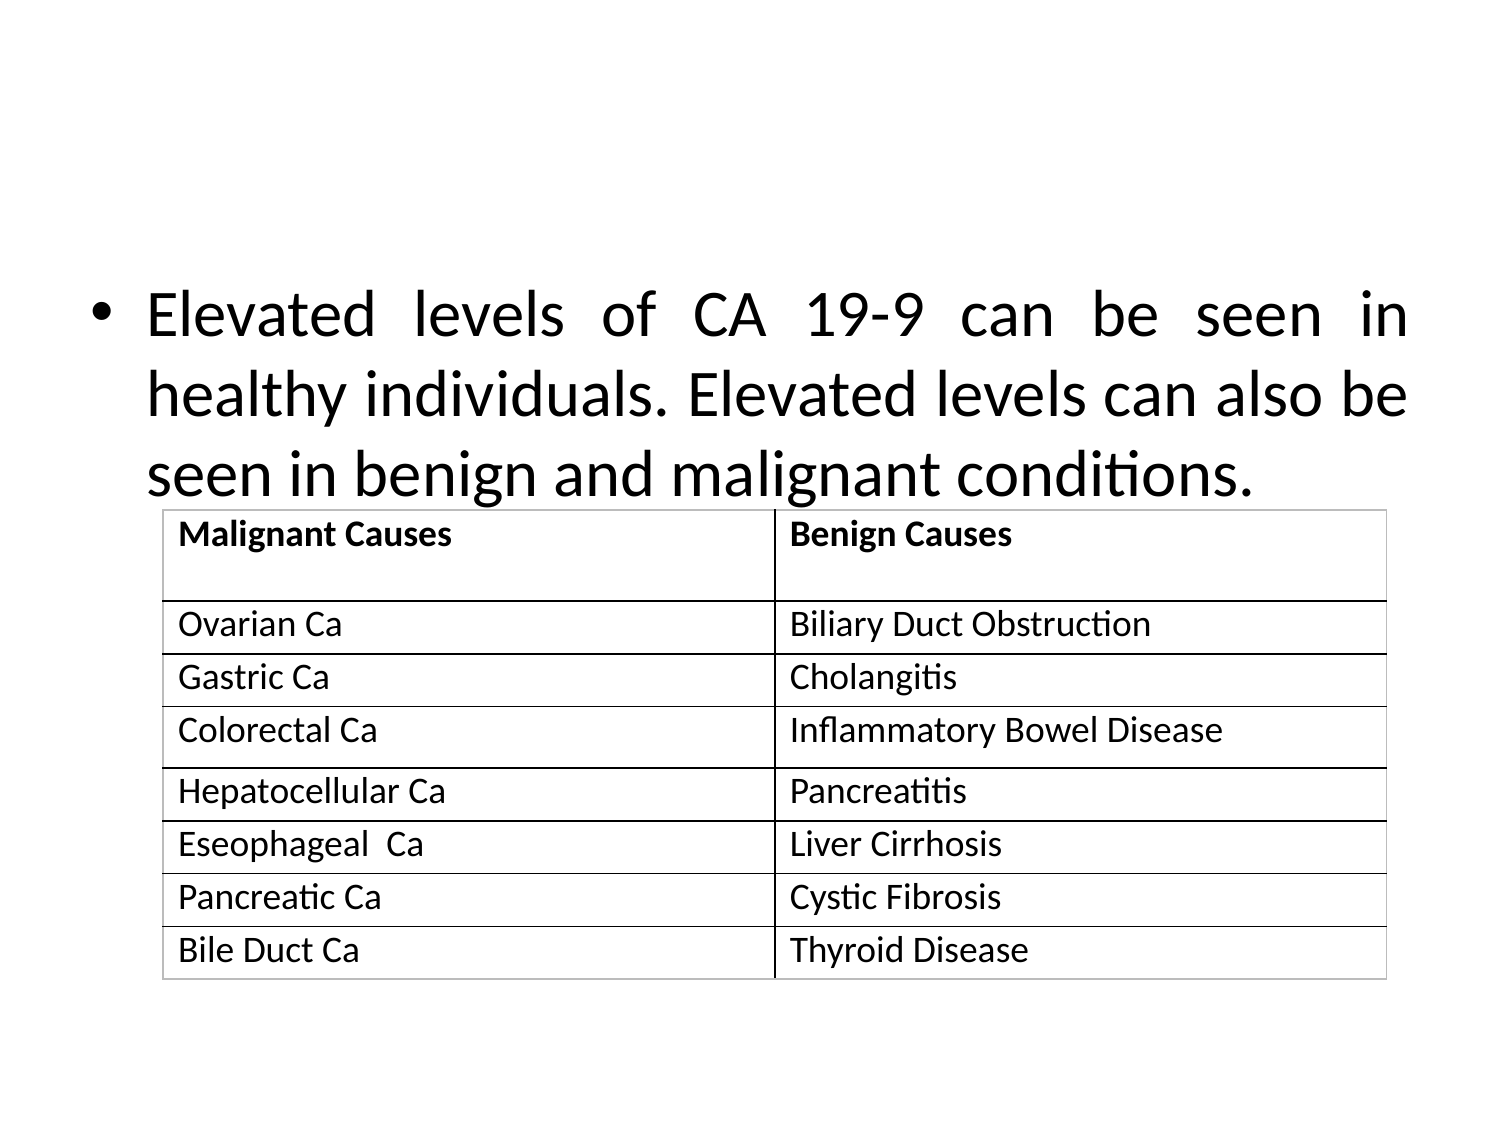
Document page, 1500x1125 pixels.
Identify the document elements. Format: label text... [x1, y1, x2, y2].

table_cell Bile Duct Ca [164, 927, 774, 978]
table_cell Thyroid Disease [776, 927, 1386, 978]
table_cell Colorectal Ca [164, 707, 774, 767]
table_cell Cystic Fibrosis [776, 874, 1386, 926]
table_cell Inflammatory Bowel Disease [776, 707, 1386, 767]
table_cell Biliary Duct Obstruction [776, 602, 1386, 653]
table_cell Eseophageal Ca [164, 822, 774, 873]
table_cell Gastric Ca [164, 655, 774, 706]
table_cell Liver Cirrhosis [776, 822, 1386, 873]
table_cell Pancreatic Ca [164, 874, 774, 926]
list Elevated levels of CA 19-9 can be seen in healthy individuals. Elevated levels can also be seen in benign and malignant conditions. [75, 262, 1425, 1005]
table_cell Ovarian Ca [164, 602, 774, 653]
table_cell Pancreatitis [776, 769, 1386, 820]
table_header Benign Causes [776, 511, 1386, 600]
table_header Malignant Causes [164, 511, 774, 600]
table_cell Hepatocellular Ca [164, 769, 774, 820]
table_cell Cholangitis [776, 655, 1386, 706]
